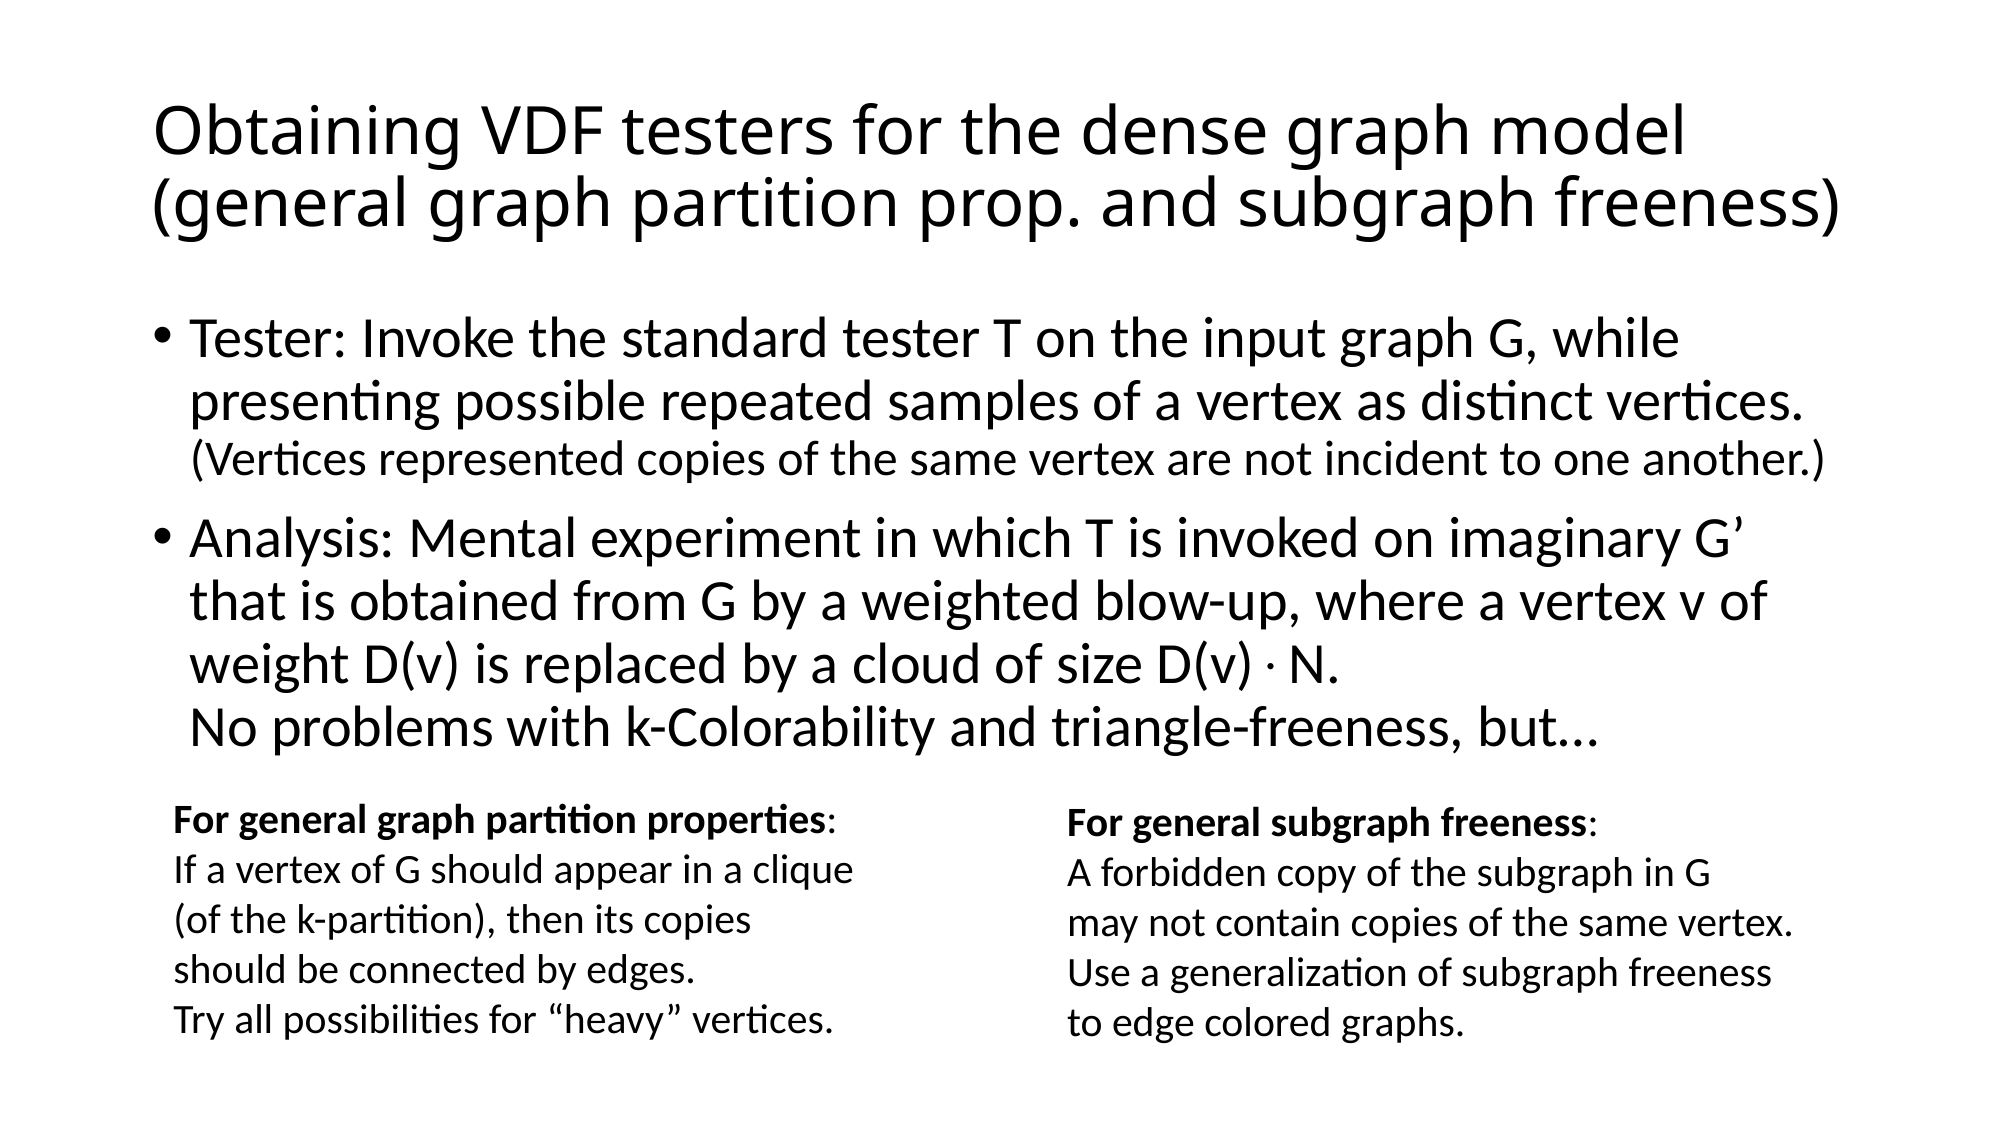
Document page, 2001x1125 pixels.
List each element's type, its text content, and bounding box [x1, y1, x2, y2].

list Tester: Invoke the standard tester T on the input graph G, while presenting possible repeated samples of a vertex as distinct vertices. (Vertices represented copies of the same vertex are not incident to one another.) Analysis: Mental experiment in which T is invoked on imaginary G’ that is obtained from G by a weighted blow-up, where a vertex v of weight D(v) is replaced by a cloud of size D(v)N. No problems with k-Colorability and triangle-freeness, but… [137, 299, 1908, 810]
title Obtaining VDF testers for the dense graph model (general graph partition prop. and subgraph freeness) [137, 59, 1863, 278]
text_box For general subgraph freeness: A forbidden copy of the subgraph in G may not contain copies of the same vertex. Use a generalization of subgraph freeness to edge colored graphs. [1052, 787, 1826, 1052]
text_box For general graph partition properties: If a vertex of G should appear in a clique (of the k-partition), then its copies should be connected by edges. Try all possibilities for “heavy” vertices. [158, 784, 885, 1049]
